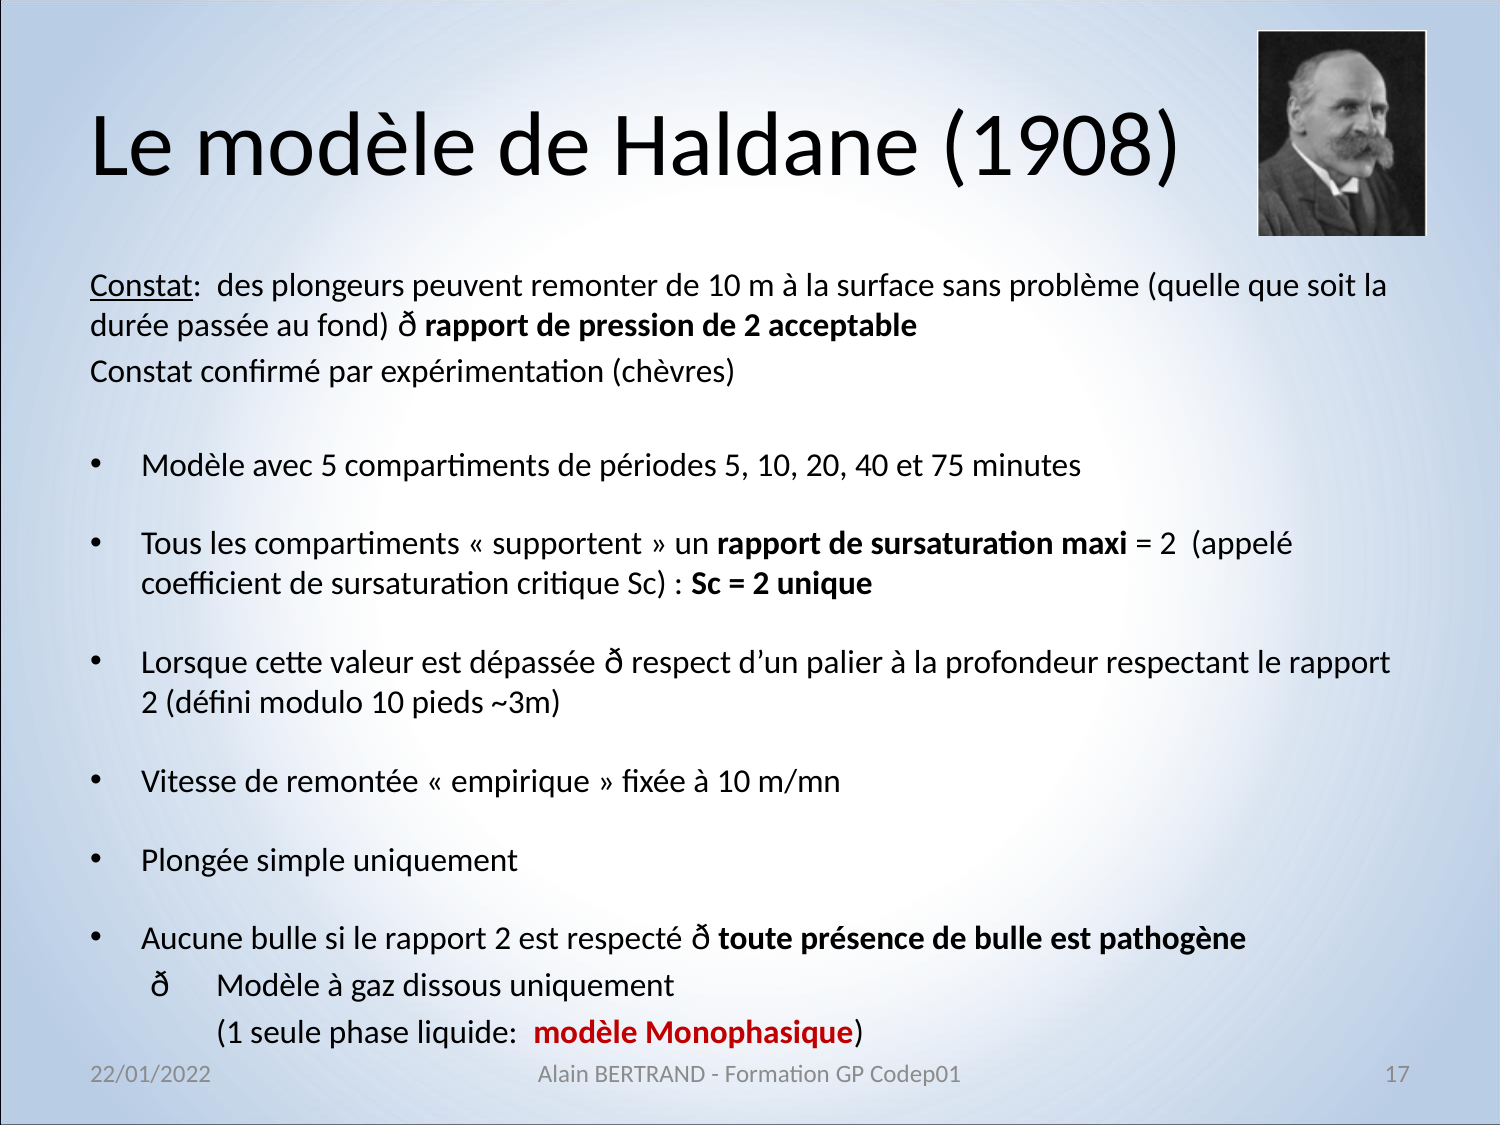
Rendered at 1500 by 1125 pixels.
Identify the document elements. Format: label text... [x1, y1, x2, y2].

picture [0, 0, 1500, 1125]
title Le modèle de Haldane (1908) [75, 45, 1252, 233]
footer Alain BERTRAND - Formation GP Codep01 [512, 1042, 988, 1103]
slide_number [75, 1042, 425, 1103]
slide_number 17 [1074, 1042, 1425, 1103]
list Constat: des plongeurs peuvent remonter de 10 m à la surface sans problème (quelle que soit la durée passée au fond) ð rapport de pression de 2 acceptable Constat confirmé par expérimentation (chèvres) Modèle avec 5 compartiments de périodes 5, 10, 20, 40 et 75 minutes Tous les compartiments « supportent » un rapport de sursaturation maxi = 2 (appelé coefficient de sursaturation critique Sc) : Sc = 2 unique Lorsque cette valeur est dépassée ð respect d’un palier à la profondeur respectant le rapport 2 (défini modulo 10 pieds ~3m) Vitesse de remontée « empirique » fixée à 10 m/mn Plongée simple uniquement Aucune bulle si le rapport 2 est respecté ð toute présence de bulle est pathogène ð Modèle à gaz dissous uniquement (1 seule phase liquide: modèle Monophasique) [75, 255, 1425, 1059]
